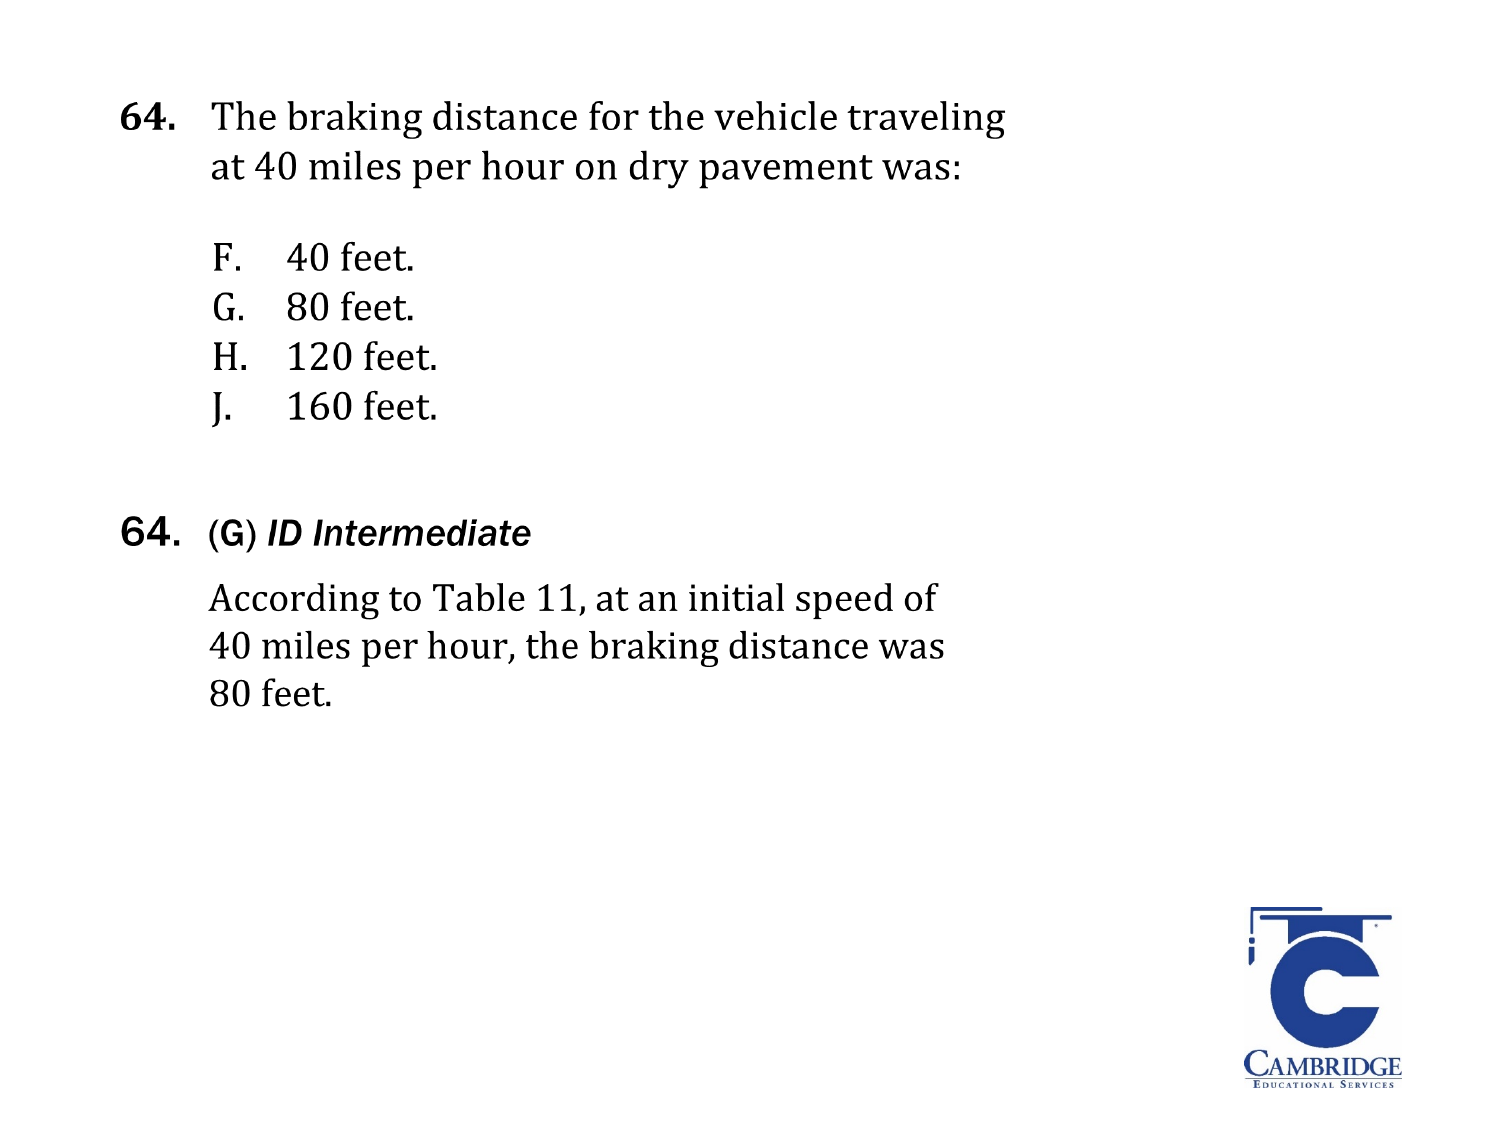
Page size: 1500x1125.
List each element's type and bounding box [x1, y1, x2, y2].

text_box [105, 65, 1011, 716]
picture [1244, 907, 1403, 1088]
